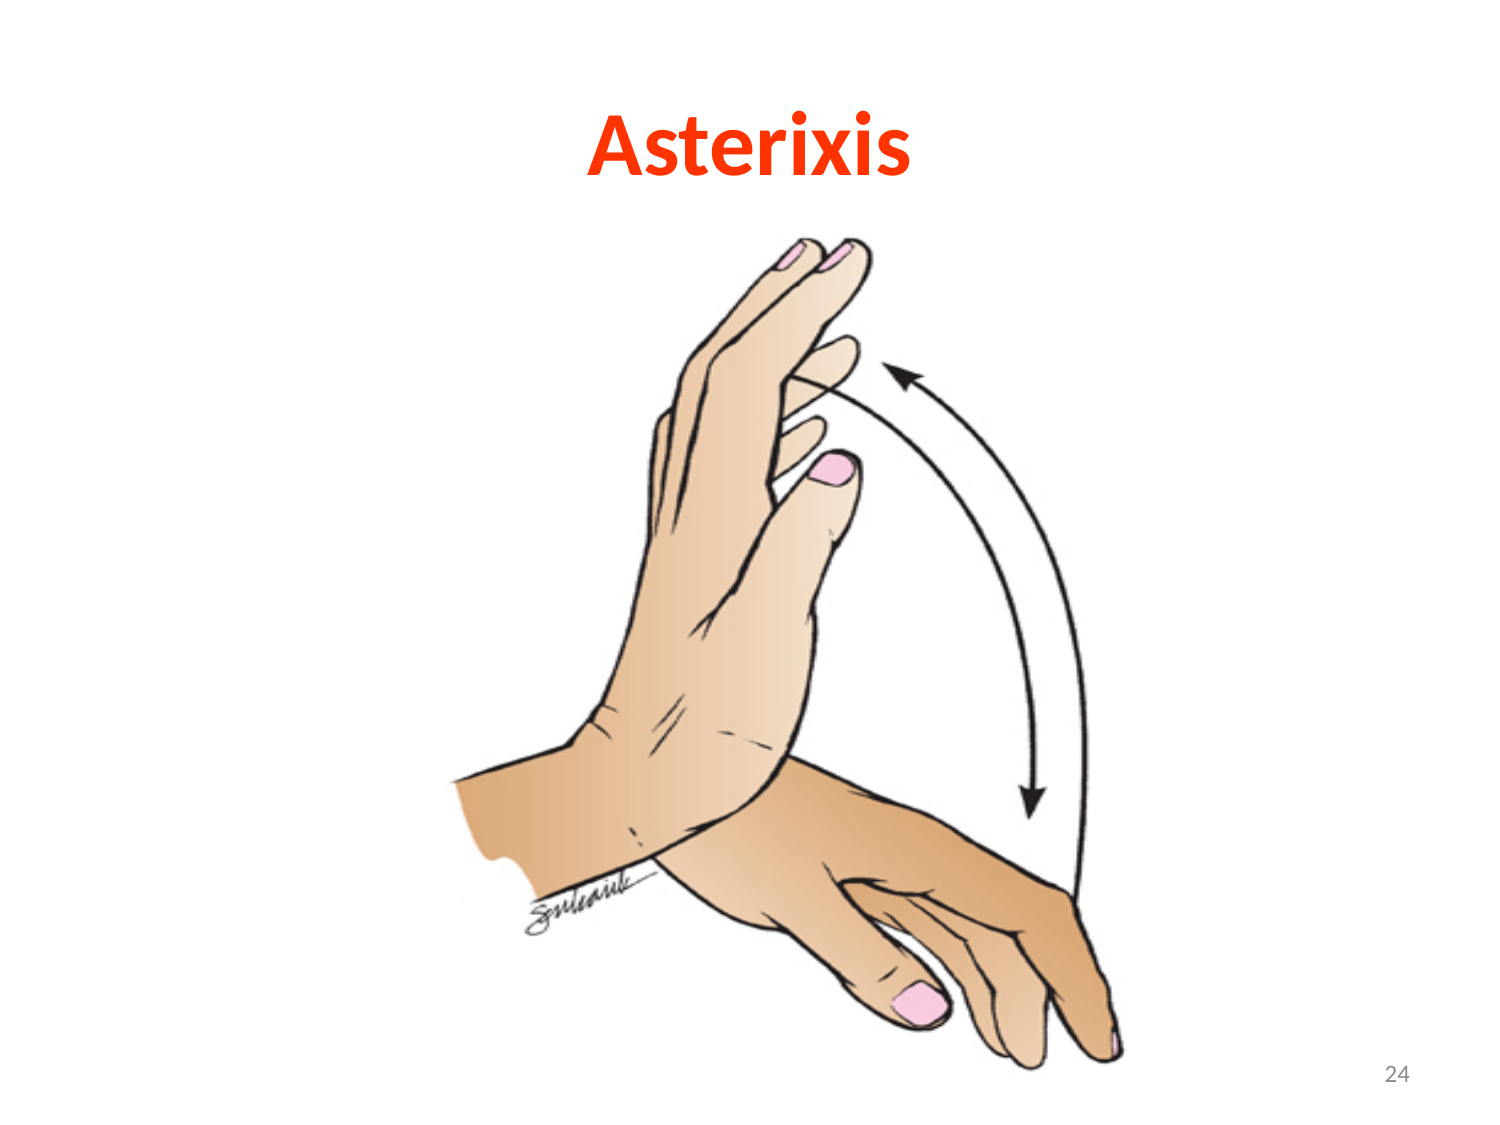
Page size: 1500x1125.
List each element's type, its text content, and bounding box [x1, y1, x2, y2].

title Asterixis [75, 45, 1425, 233]
slide_number 24 [1074, 1042, 1425, 1103]
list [442, 231, 1129, 1083]
